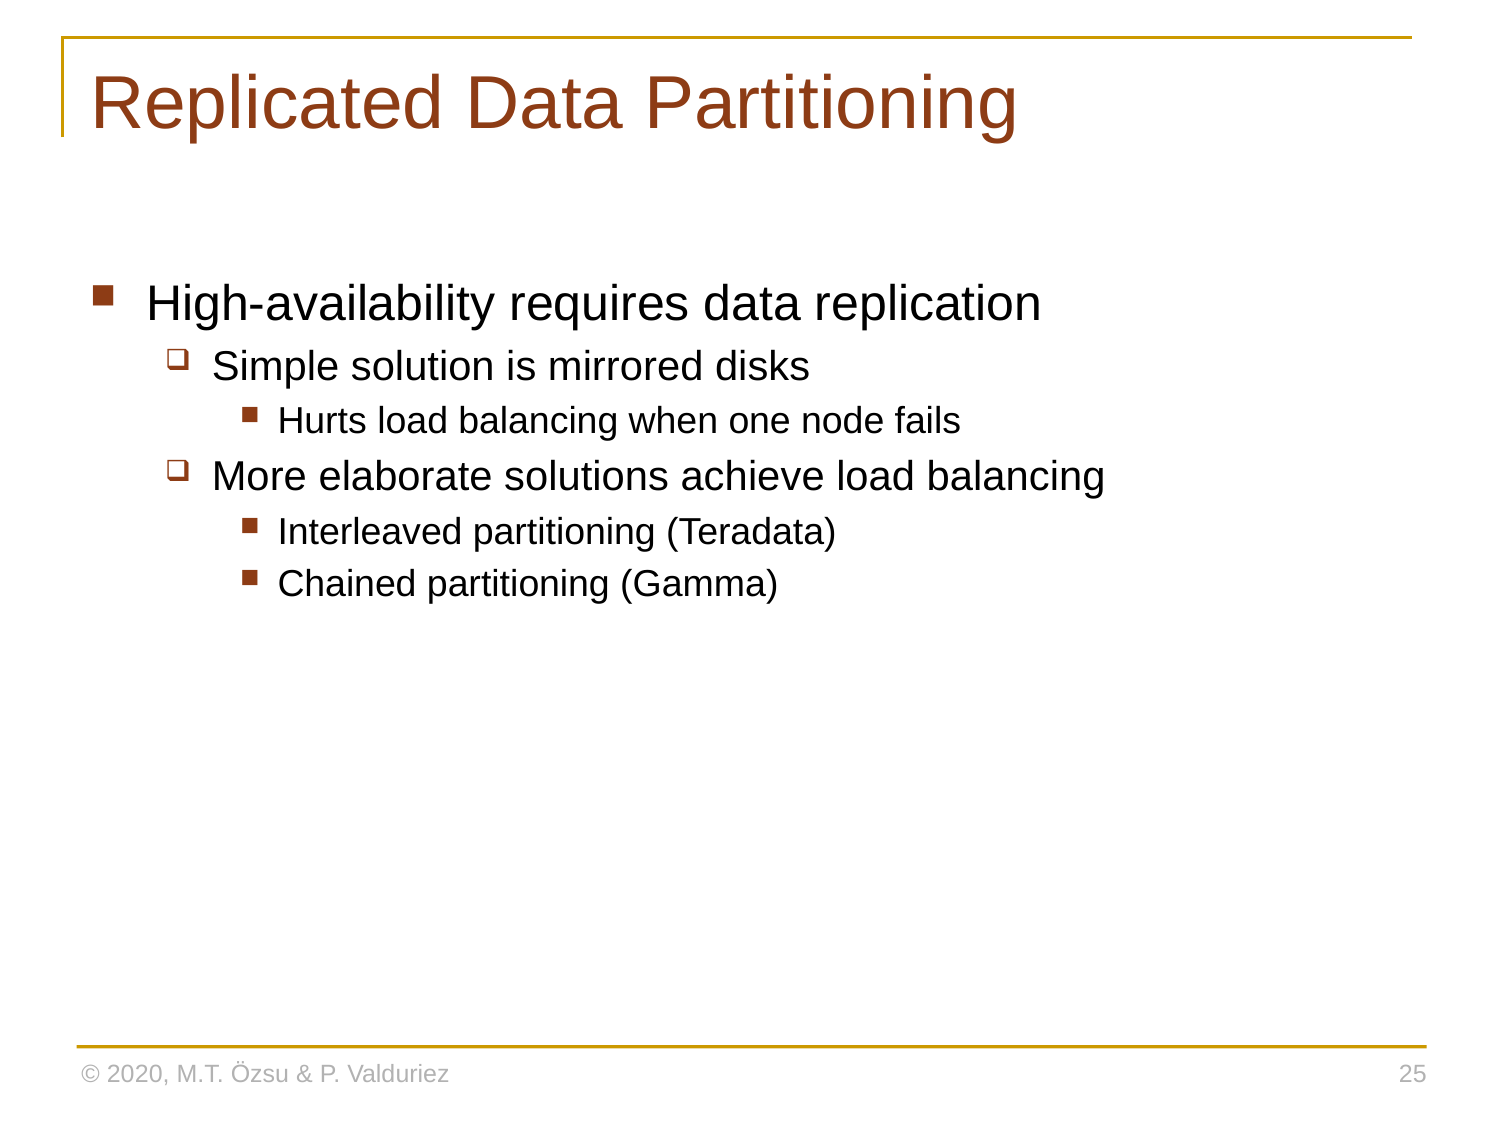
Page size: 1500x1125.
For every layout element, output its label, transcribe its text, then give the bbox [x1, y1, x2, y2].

slide_number 25 [1104, 1042, 1442, 1103]
title Replicated Data Partitioning [74, 45, 1426, 233]
list High-availability requires data replication Simple solution is mirrored disks Hurts load balancing when one node fails More elaborate solutions achieve load balancing Interleaved partitioning (Teradata) Chained partitioning (Gamma) [74, 262, 1426, 1006]
footer © 2020, M.T. Özsu & P. Valduriez [66, 1042, 573, 1103]
